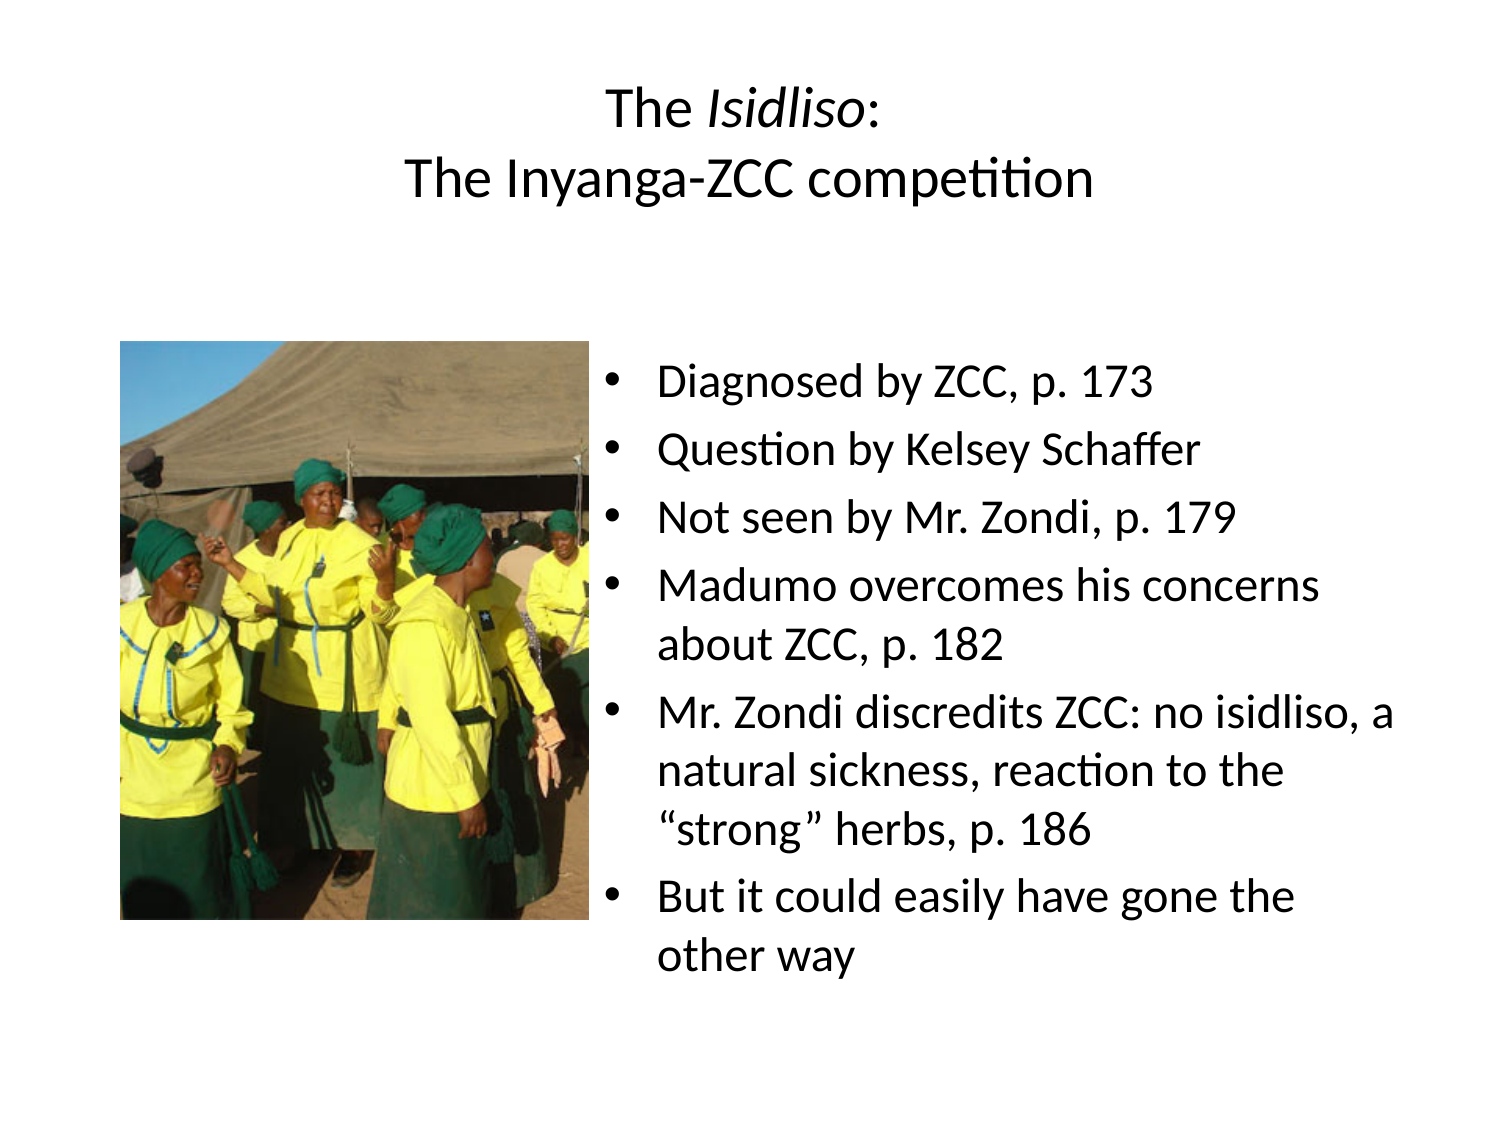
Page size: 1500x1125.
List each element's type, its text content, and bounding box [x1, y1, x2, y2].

title The Isidliso: The Inyanga-ZCC competition [75, 45, 1425, 233]
list Diagnosed by ZCC, p. 173 Question by Kelsey Schaffer Not seen by Mr. Zondi, p. 179 Madumo overcomes his concerns about ZCC, p. 182 Mr. Zondi discredits ZCC: no isidliso, a natural sickness, reaction to the “strong” herbs, p. 186 But it could easily have gone the other way [588, 341, 1425, 1005]
picture [119, 341, 590, 920]
